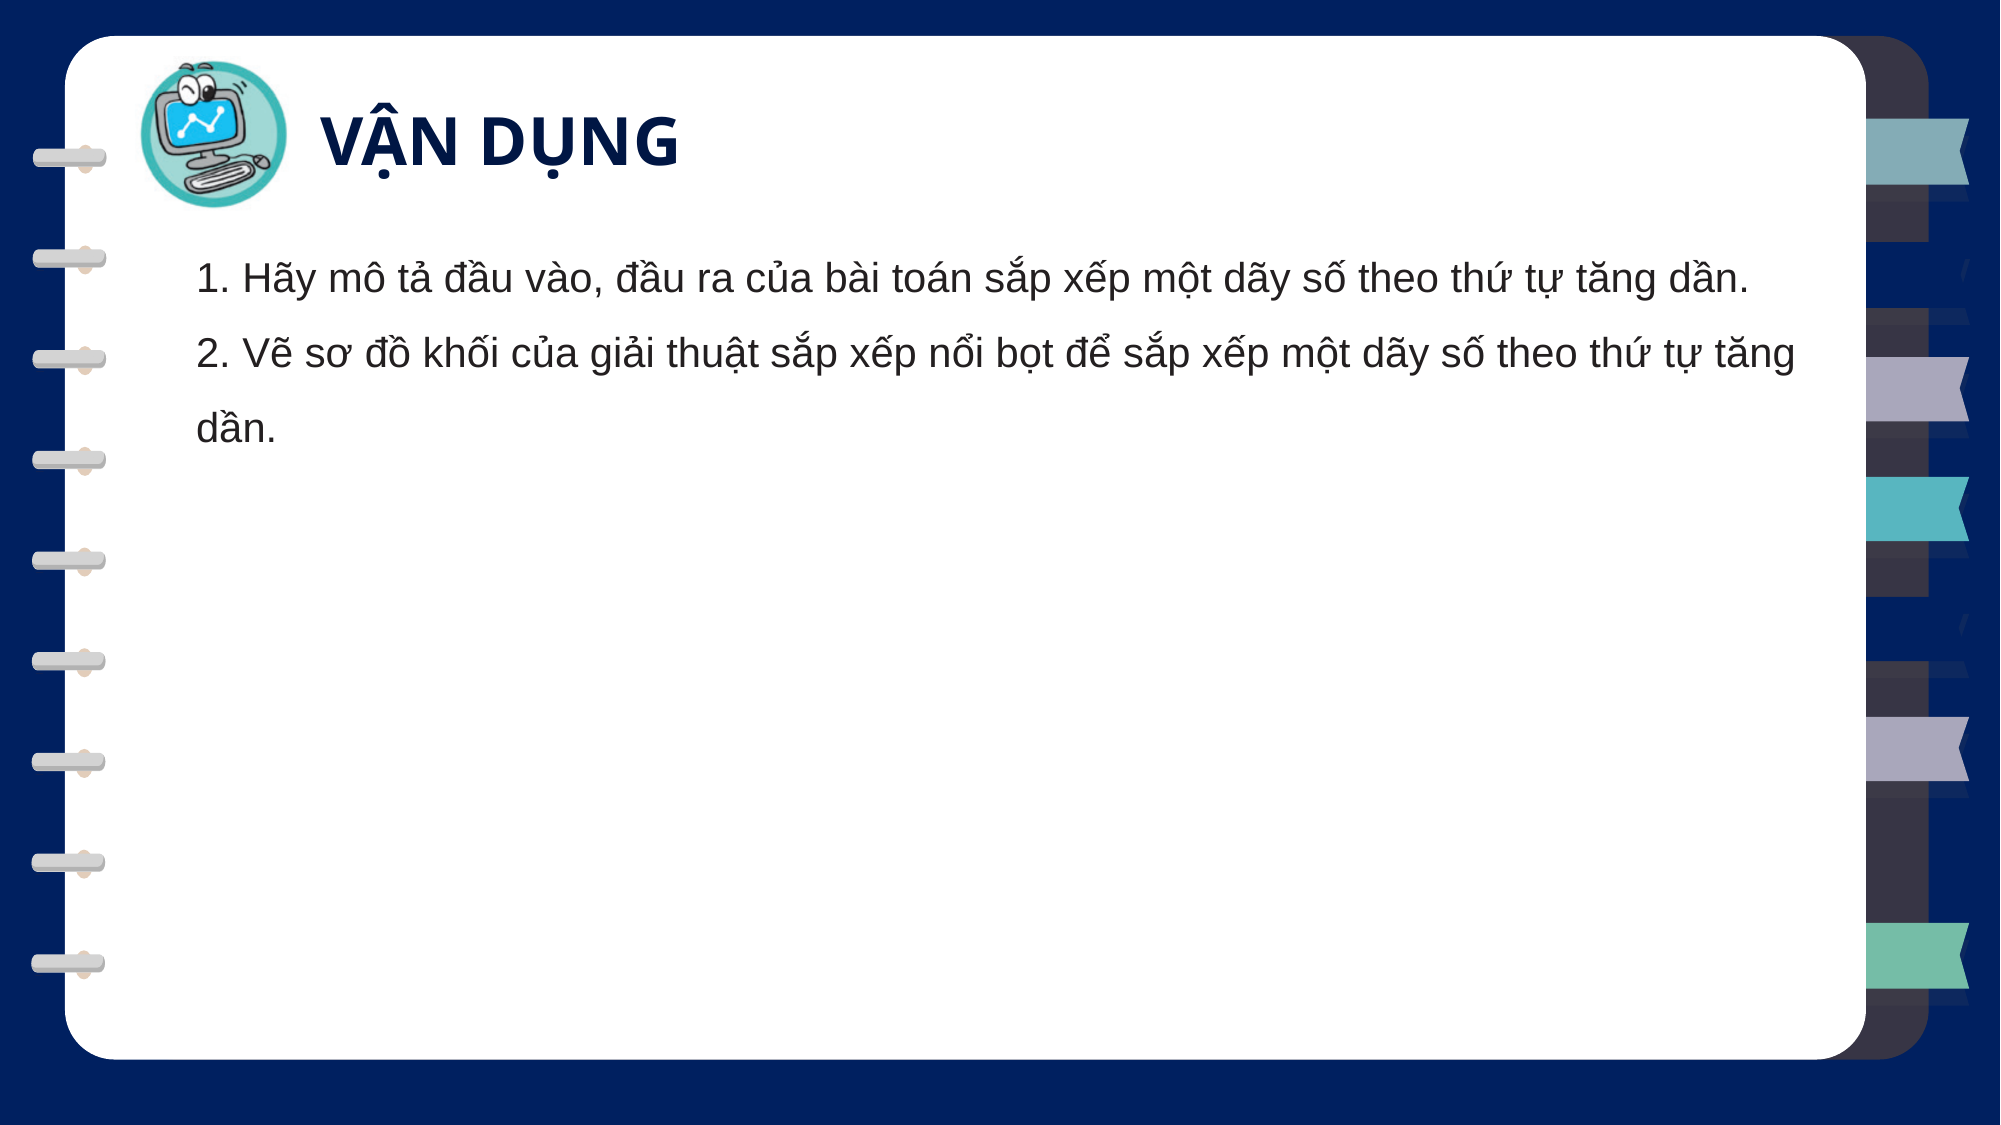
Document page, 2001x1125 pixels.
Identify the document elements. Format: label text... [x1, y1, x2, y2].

picture [134, 56, 305, 213]
text_box VẬN DỤNG [305, 71, 715, 186]
text_box 1. Hãy mô tả đầu vào, đầu ra của bài toán sắp xếp một dãy số theo thứ tự tăng dần. 2. Vẽ sơ đồ khối của giải thuật sắp xếp nổi bọt để sắp xếp một dãy số theo thứ tự tăng dần. [181, 218, 1819, 459]
